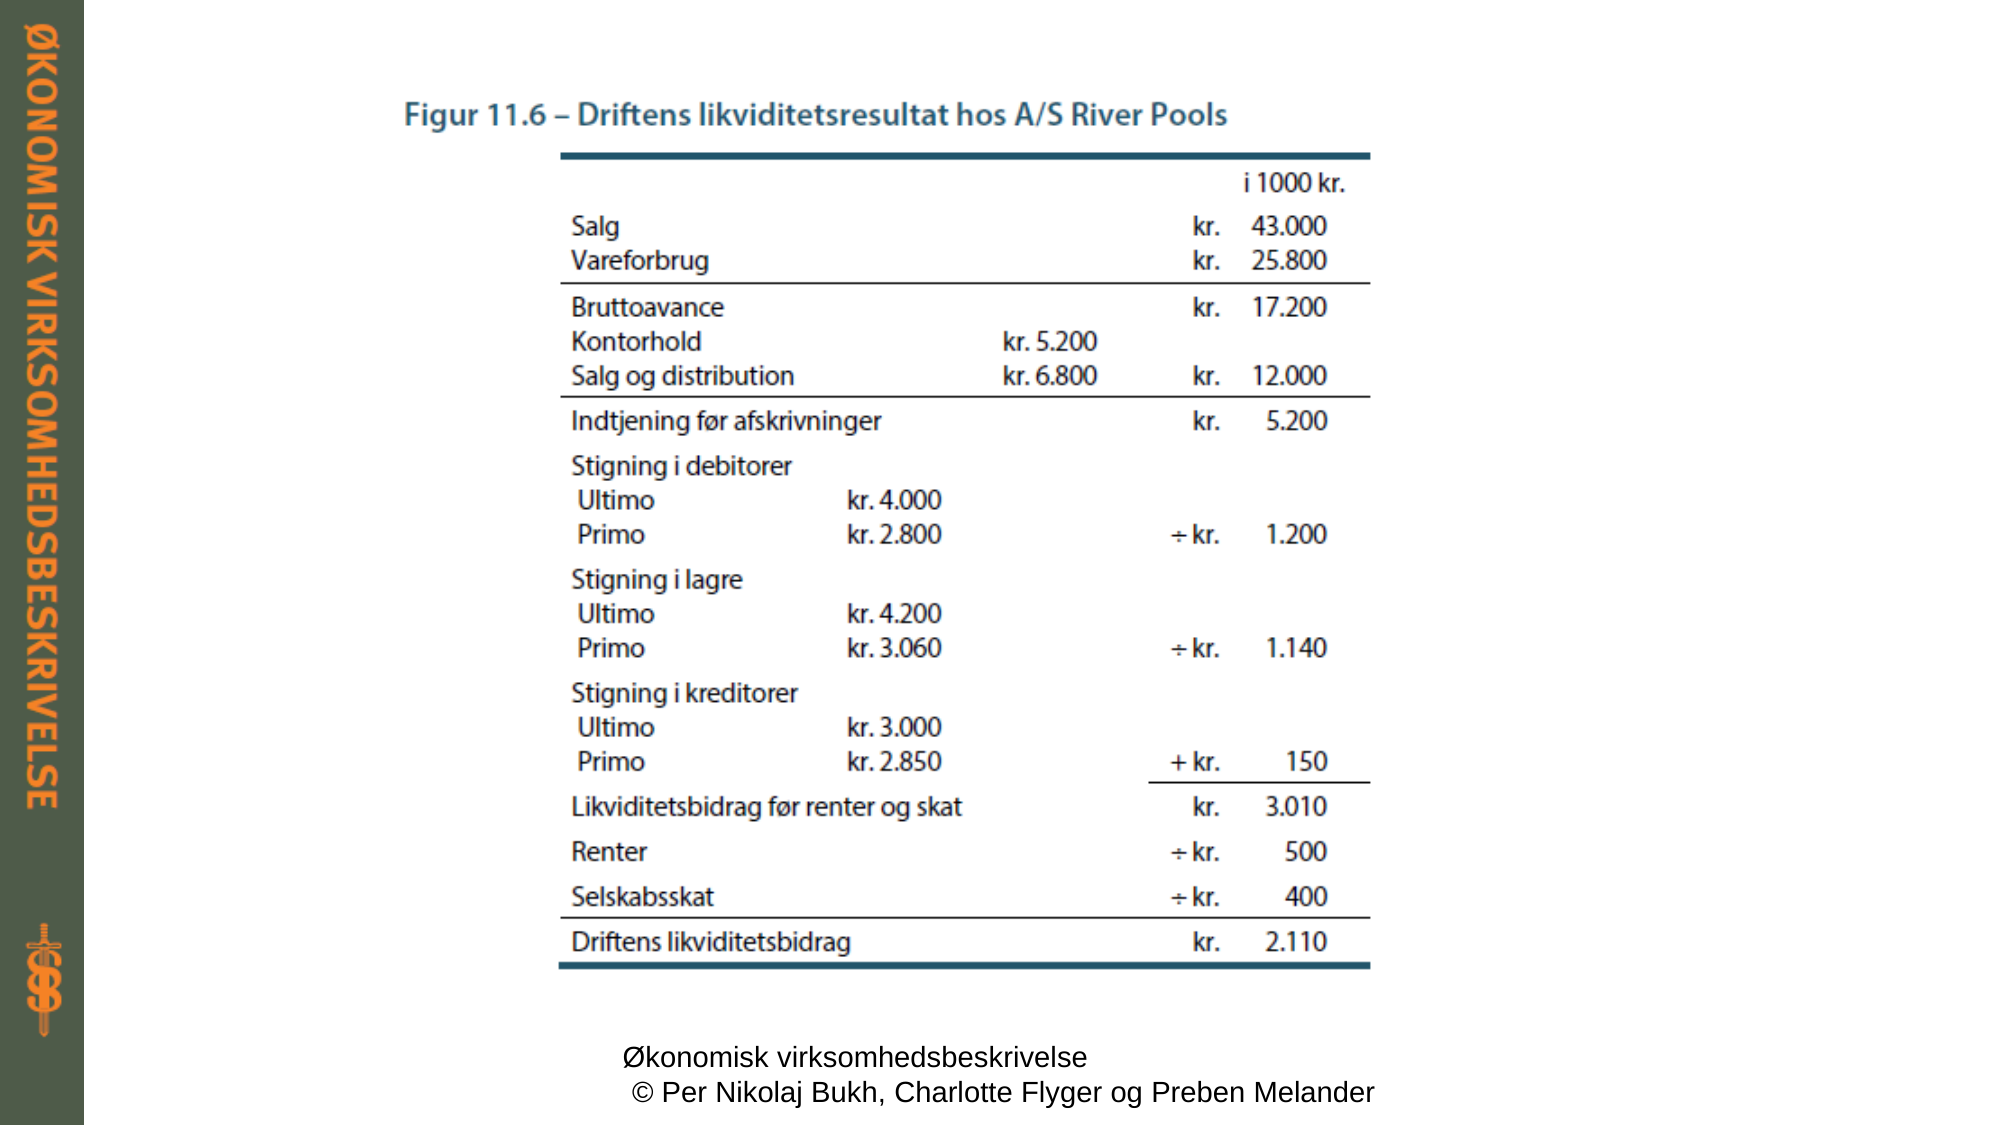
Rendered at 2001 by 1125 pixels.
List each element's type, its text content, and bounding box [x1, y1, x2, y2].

text_box Økonomisk virksomhedsbeskrivelse © Per Nikolaj Bukh, Charlotte Flyger og Preben Melander [604, 1031, 1396, 1110]
picture [395, 88, 1396, 993]
picture [0, 0, 84, 1125]
